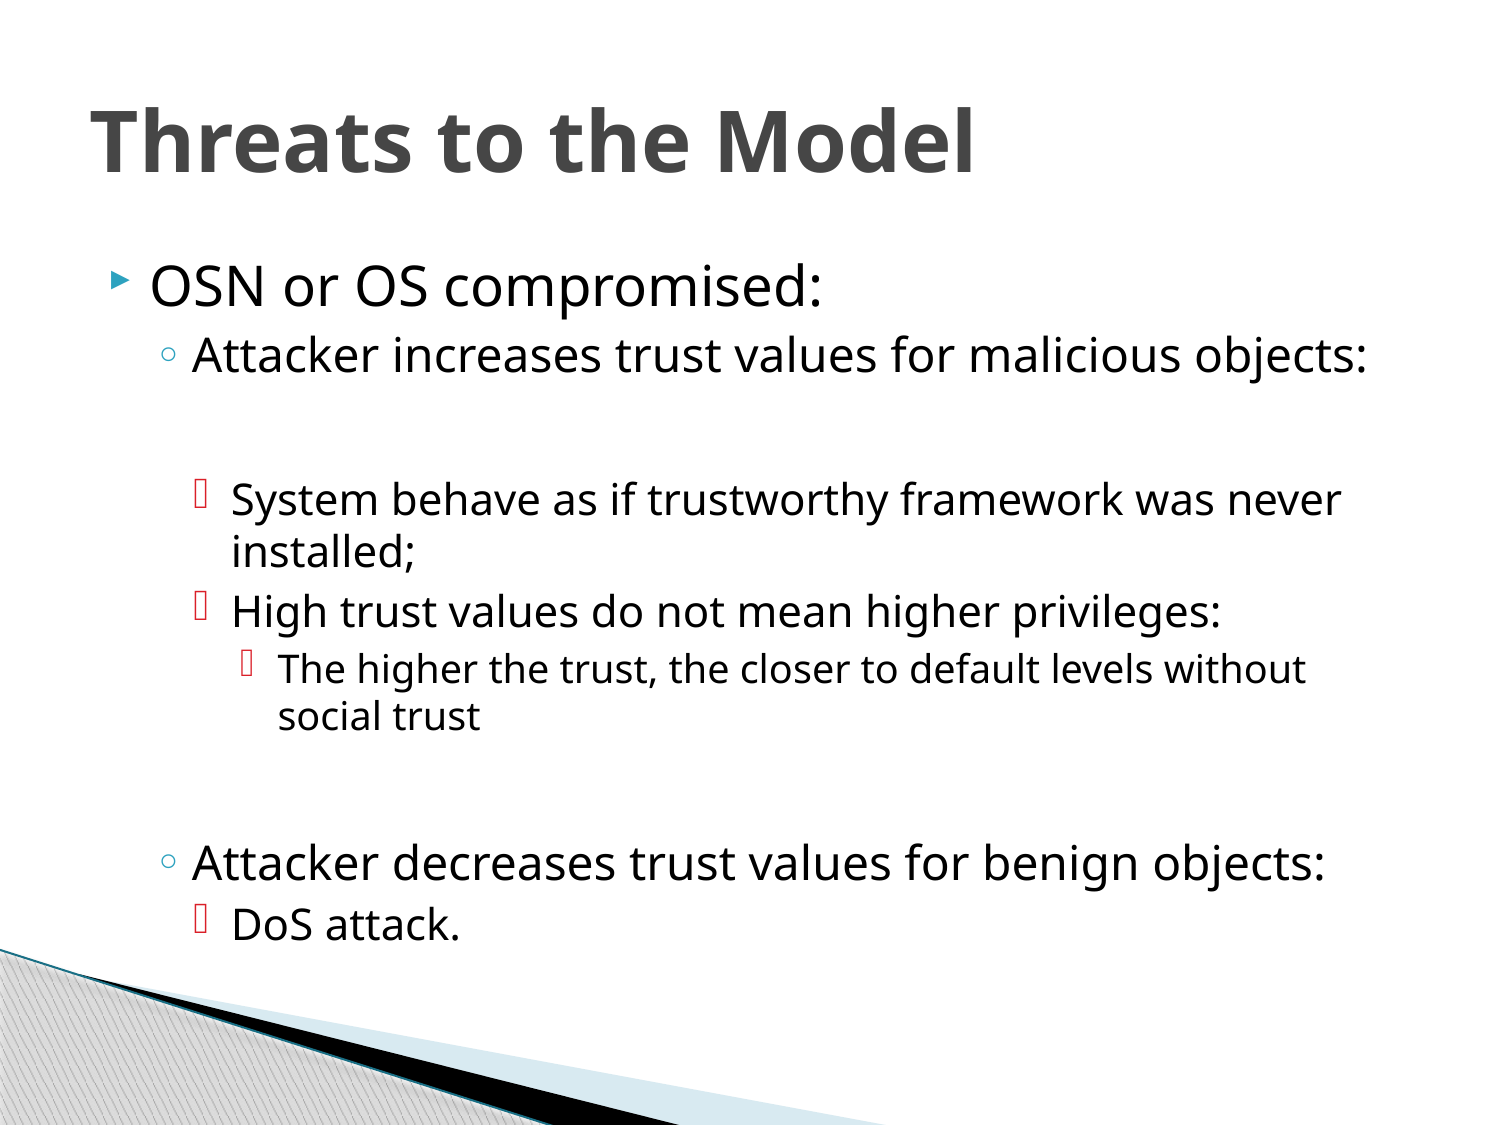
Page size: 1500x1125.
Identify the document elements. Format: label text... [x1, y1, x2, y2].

list OSN or OS compromised: Attacker increases trust values for malicious objects: System behave as if trustworthy framework was never installed; High trust values do not mean higher privileges: The higher the trust, the closer to default levels without social trust Attacker decreases trust values for benign objects: DoS attack. [74, 242, 1426, 986]
title Threats to the Model [75, 45, 1425, 233]
